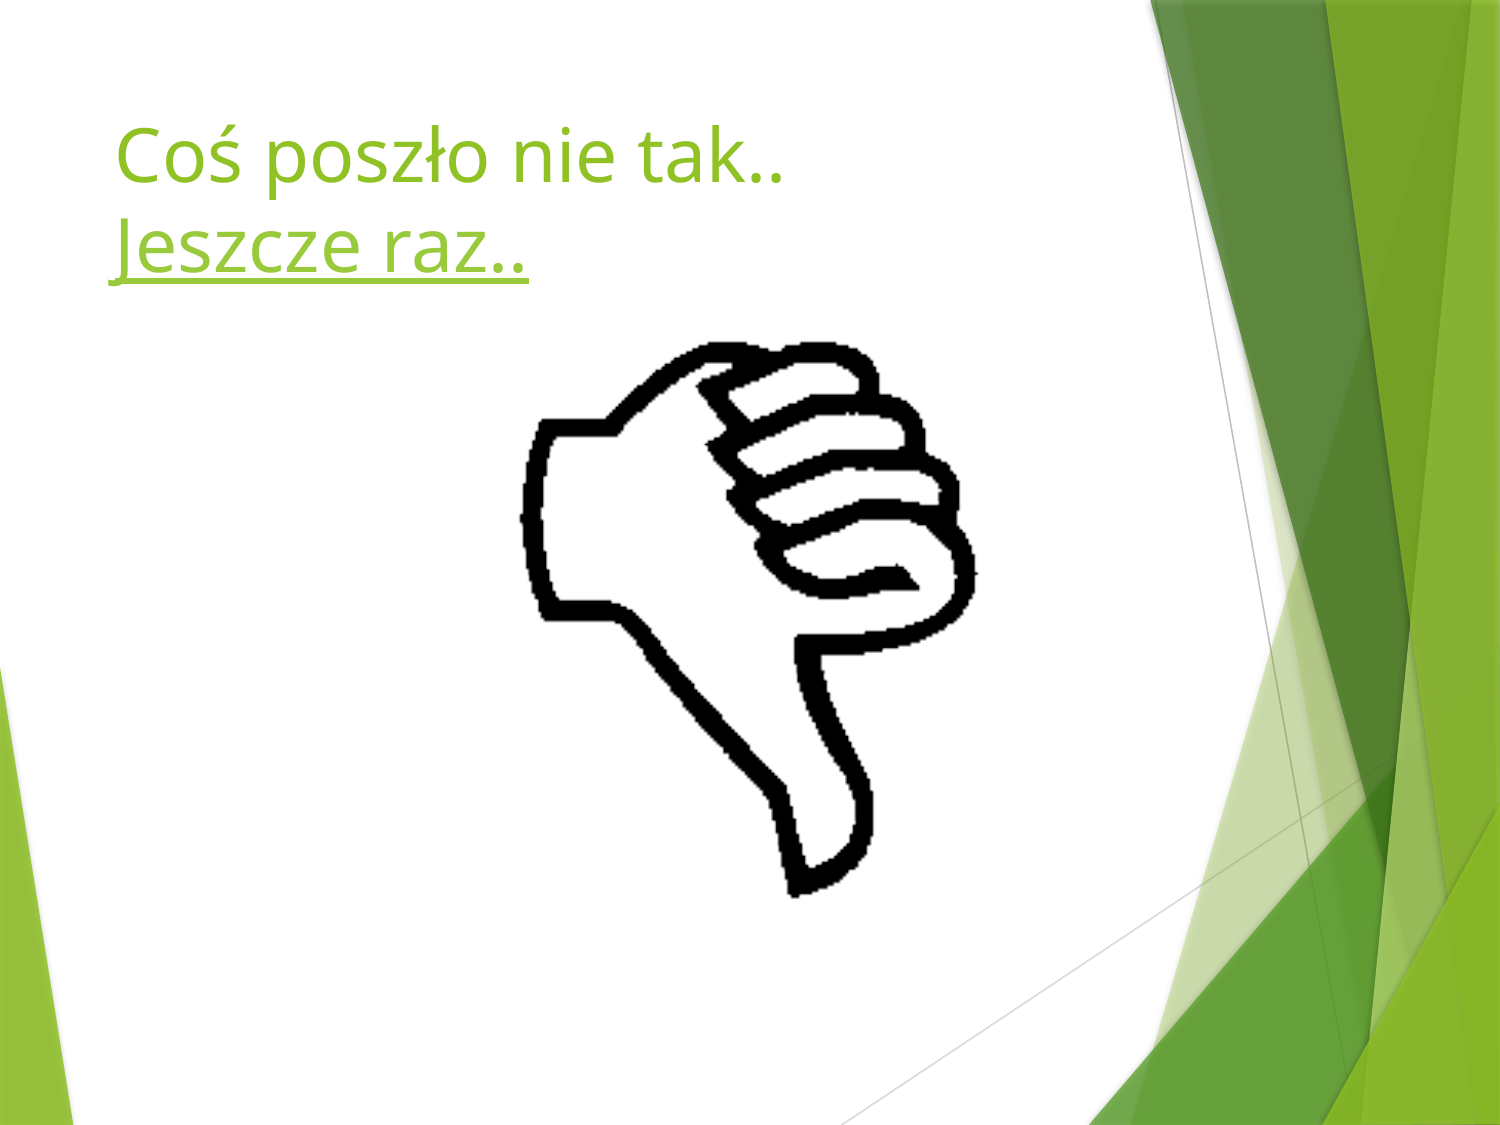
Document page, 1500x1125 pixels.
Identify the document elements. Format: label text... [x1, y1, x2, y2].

title Coś poszło nie tak.. Jeszcze raz.. [99, 99, 1142, 317]
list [468, 280, 1035, 940]
